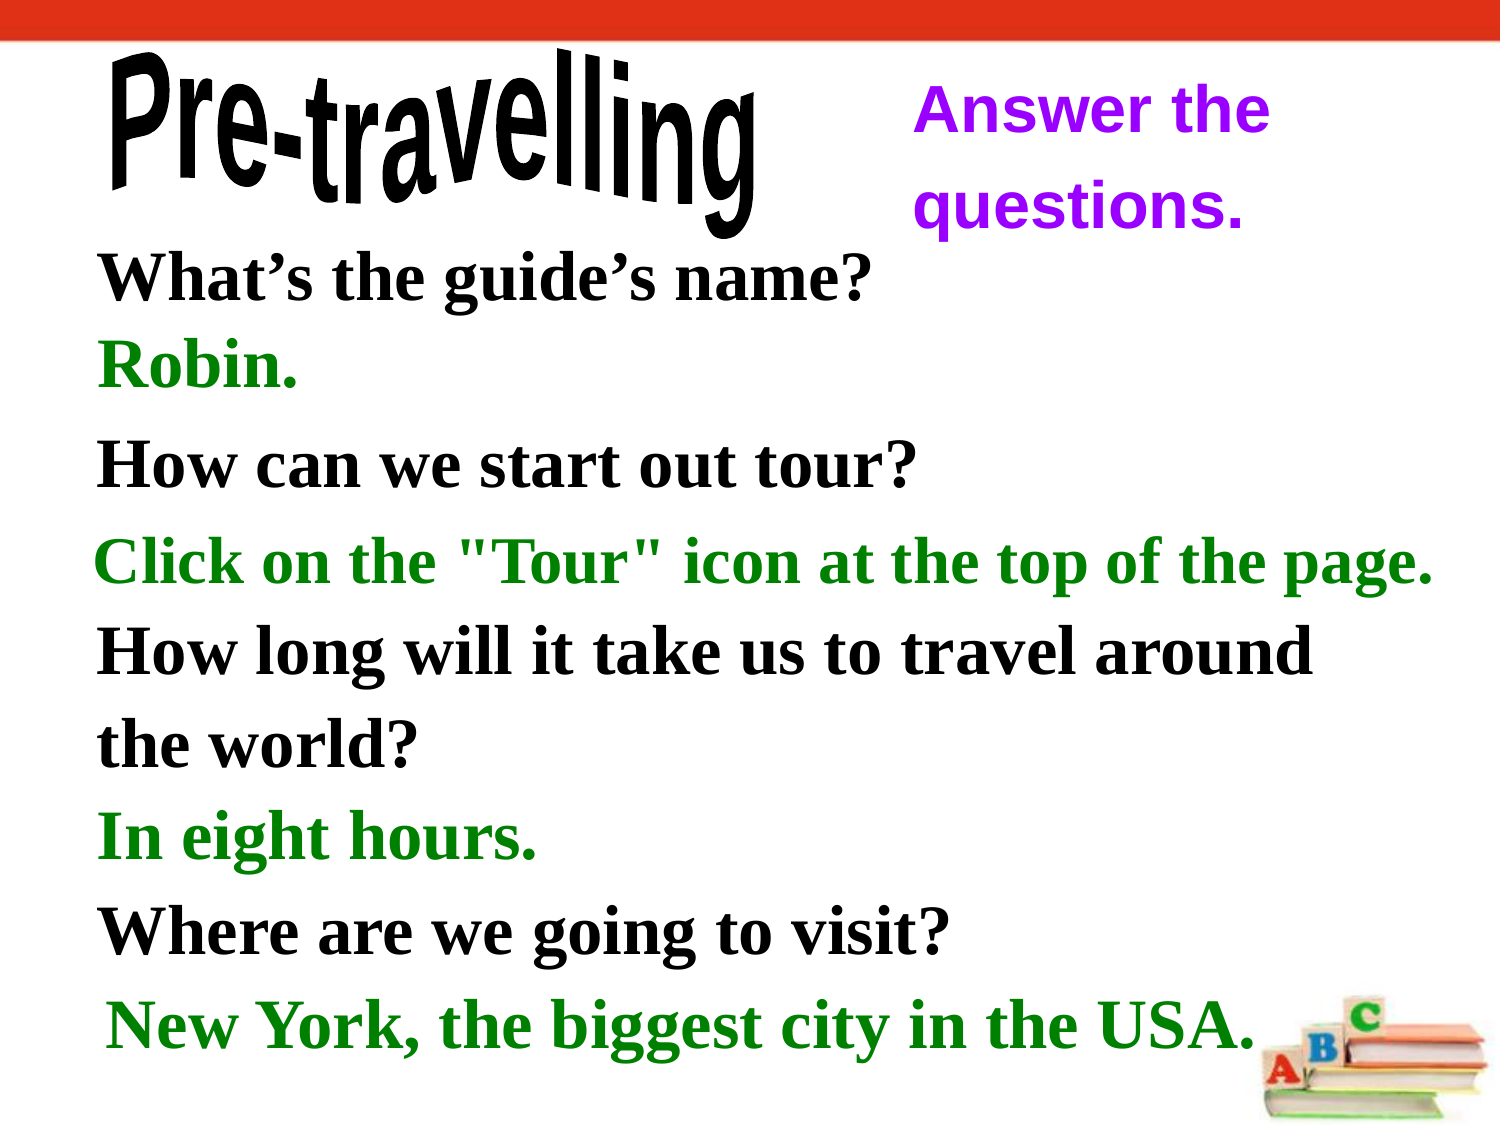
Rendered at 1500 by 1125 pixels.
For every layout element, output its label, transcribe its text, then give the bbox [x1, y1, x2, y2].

text_box Robin. [82, 308, 315, 409]
picture [0, 0, 1500, 1125]
text_box What’s the guide’s name? How can we start out tour? How long will it take us to travel around the world? Where are we going to visit? [82, 605, 1418, 976]
text_box In eight hours. [82, 781, 555, 881]
text_box What’s the guide’s name? How can we start out tour? How long will it take us to travel around the world? Where are we going to visit? [82, 214, 1418, 509]
text_box New York, the biggest city in the USA. [91, 970, 1273, 1070]
text_box Click on the "Tour" icon at the top of the page. [78, 509, 1452, 605]
text_box Answer the questions. [897, 42, 1323, 250]
